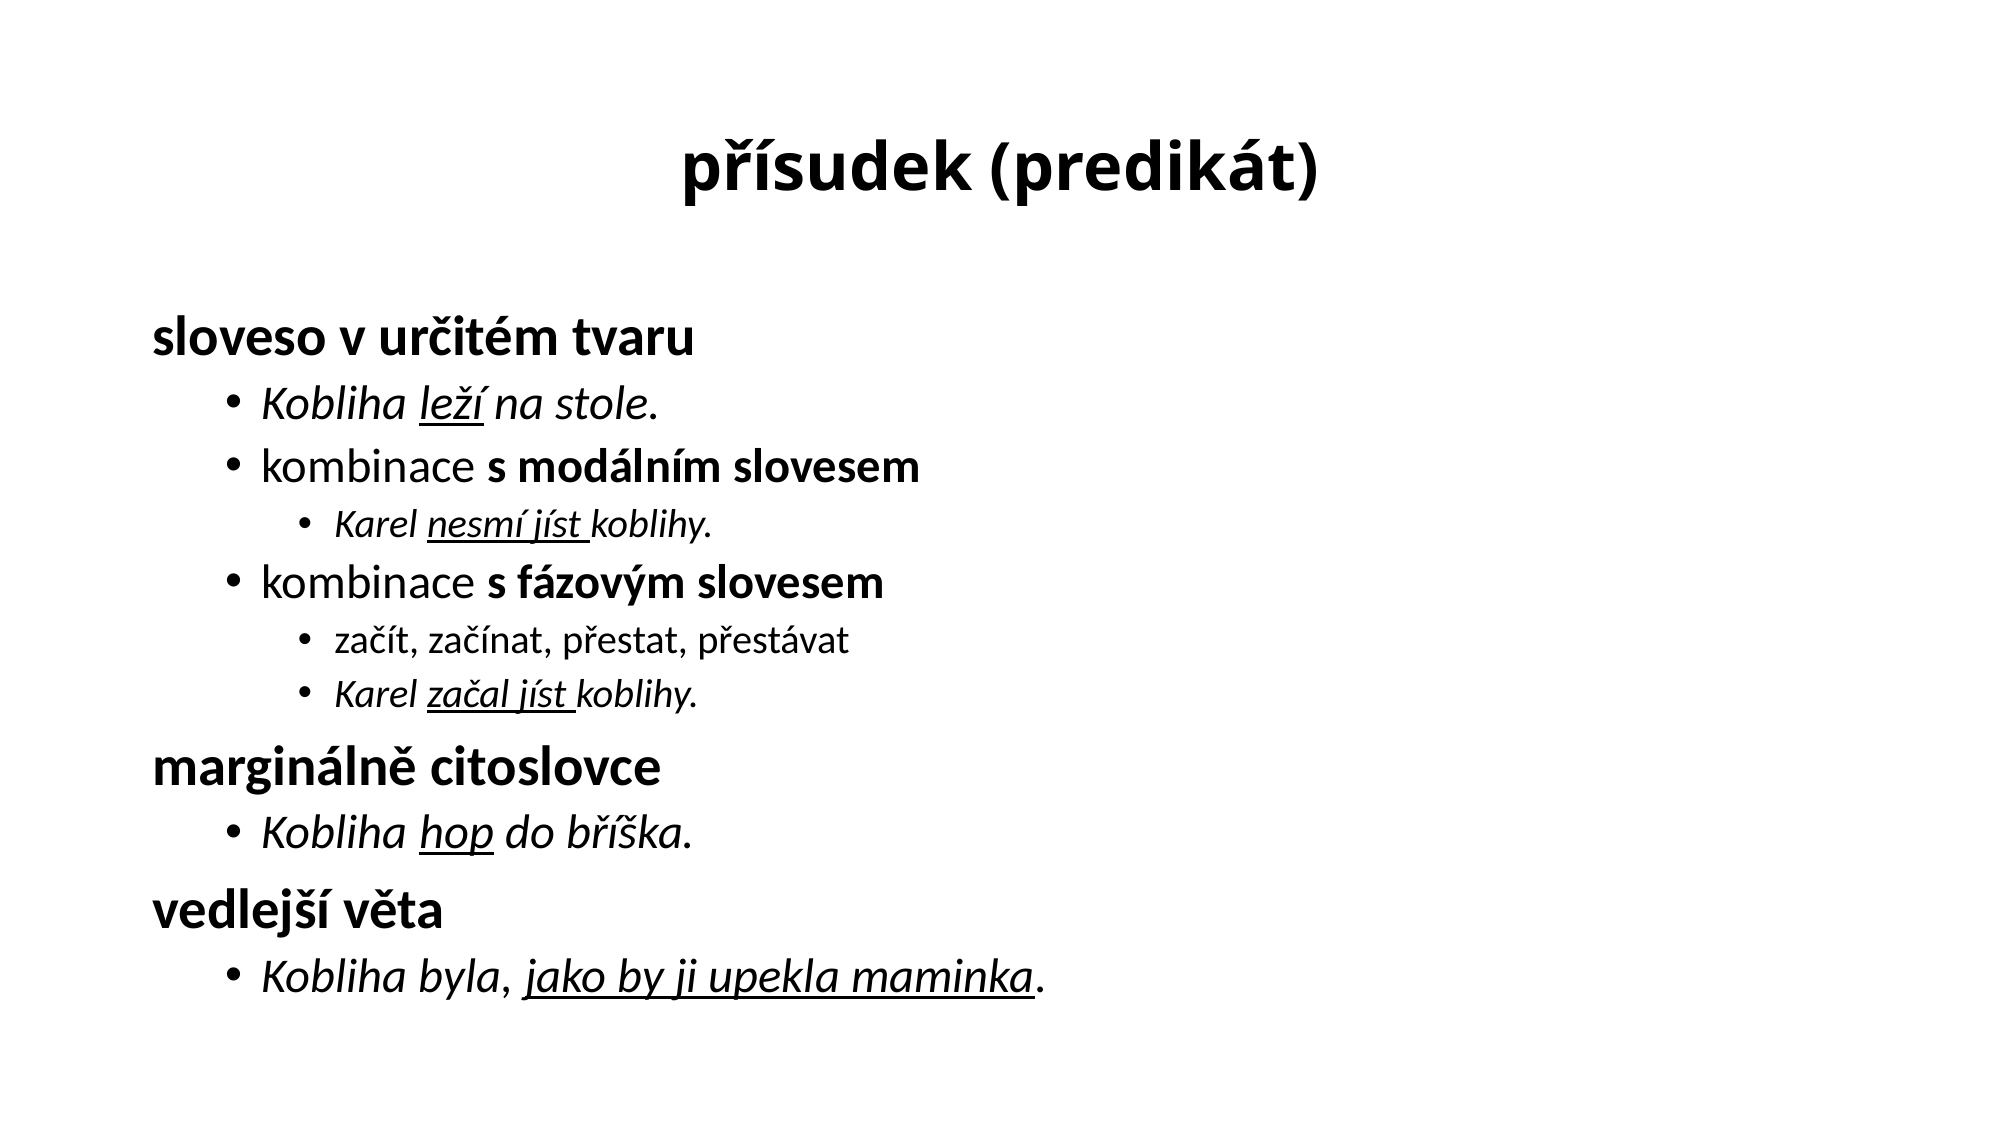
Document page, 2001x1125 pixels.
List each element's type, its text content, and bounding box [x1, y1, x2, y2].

title přísudek (predikát) [137, 59, 1863, 278]
list sloveso v určitém tvaru Kobliha leží na stole. kombinace s modálním slovesem Karel nesmí jíst koblihy. kombinace s fázovým slovesem začít, začínat, přestat, přestávat Karel začal jíst koblihy. marginálně citoslovce Kobliha hop do bříška. vedlejší věta Kobliha byla, jako by ji upekla maminka. [137, 299, 1863, 1014]
